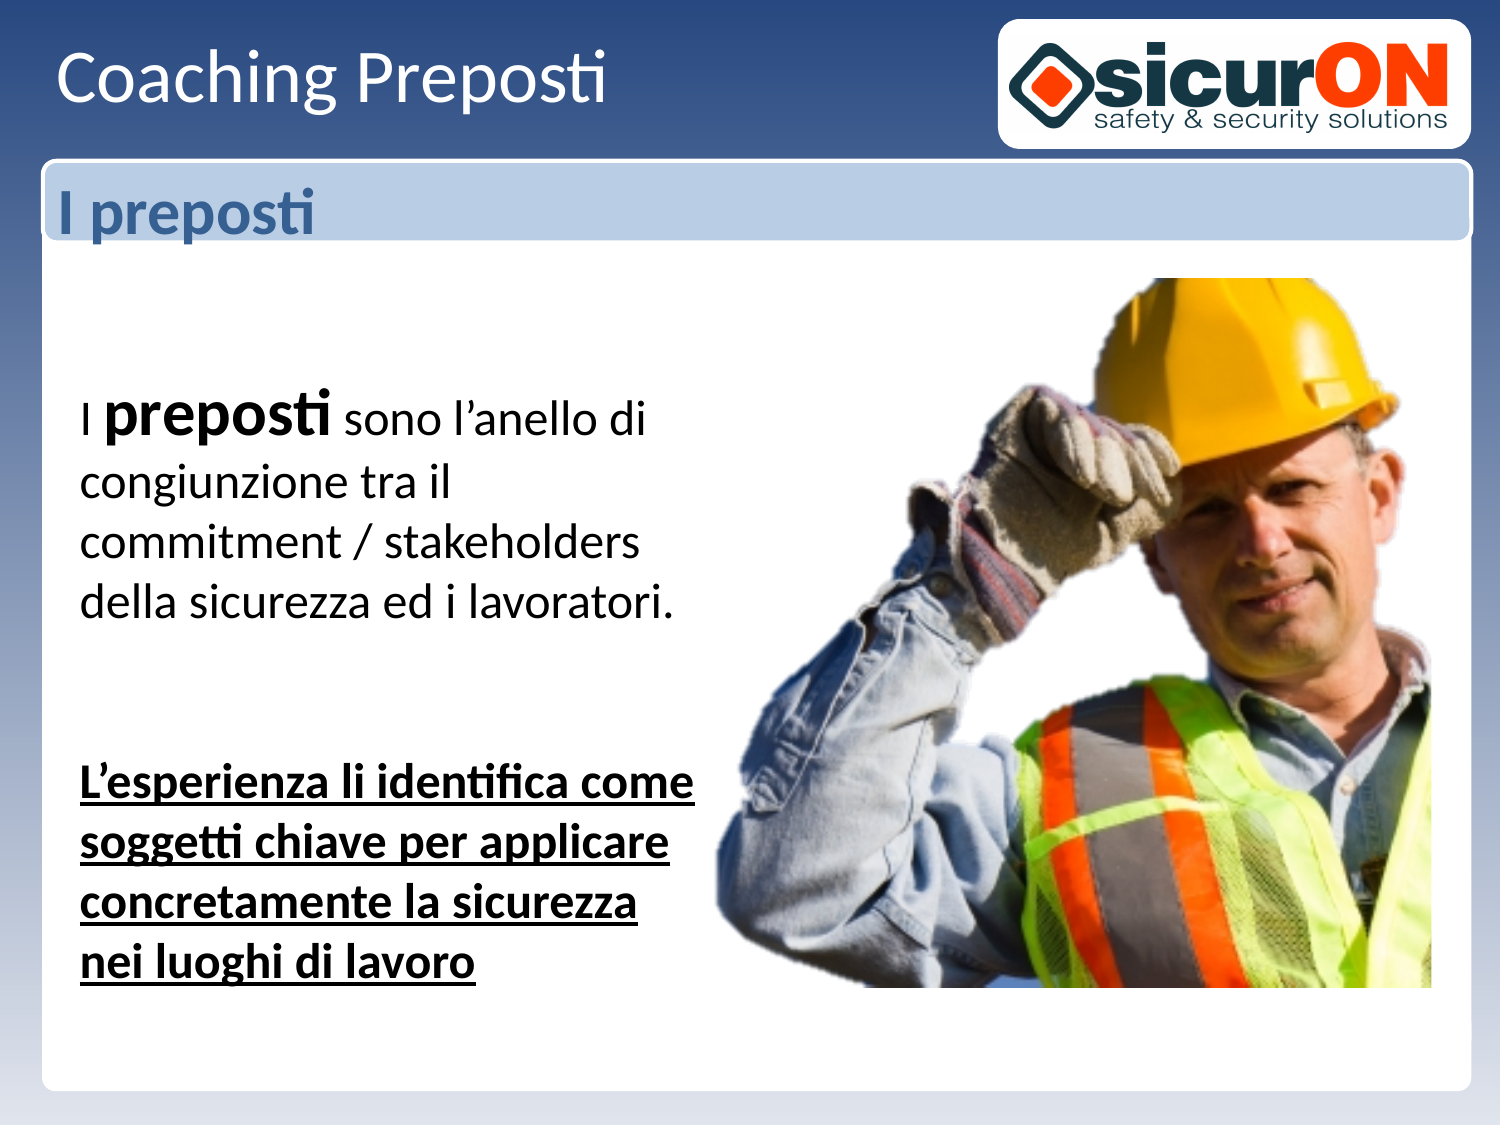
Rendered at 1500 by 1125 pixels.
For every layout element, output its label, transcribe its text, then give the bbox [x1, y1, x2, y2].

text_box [41, 160, 1472, 1092]
picture [411, 278, 1432, 988]
picture [1009, 33, 1450, 135]
title Coaching Preposti [41, 19, 1007, 126]
text_box [0, 0, 1500, 1125]
text_box [995, 16, 1474, 152]
